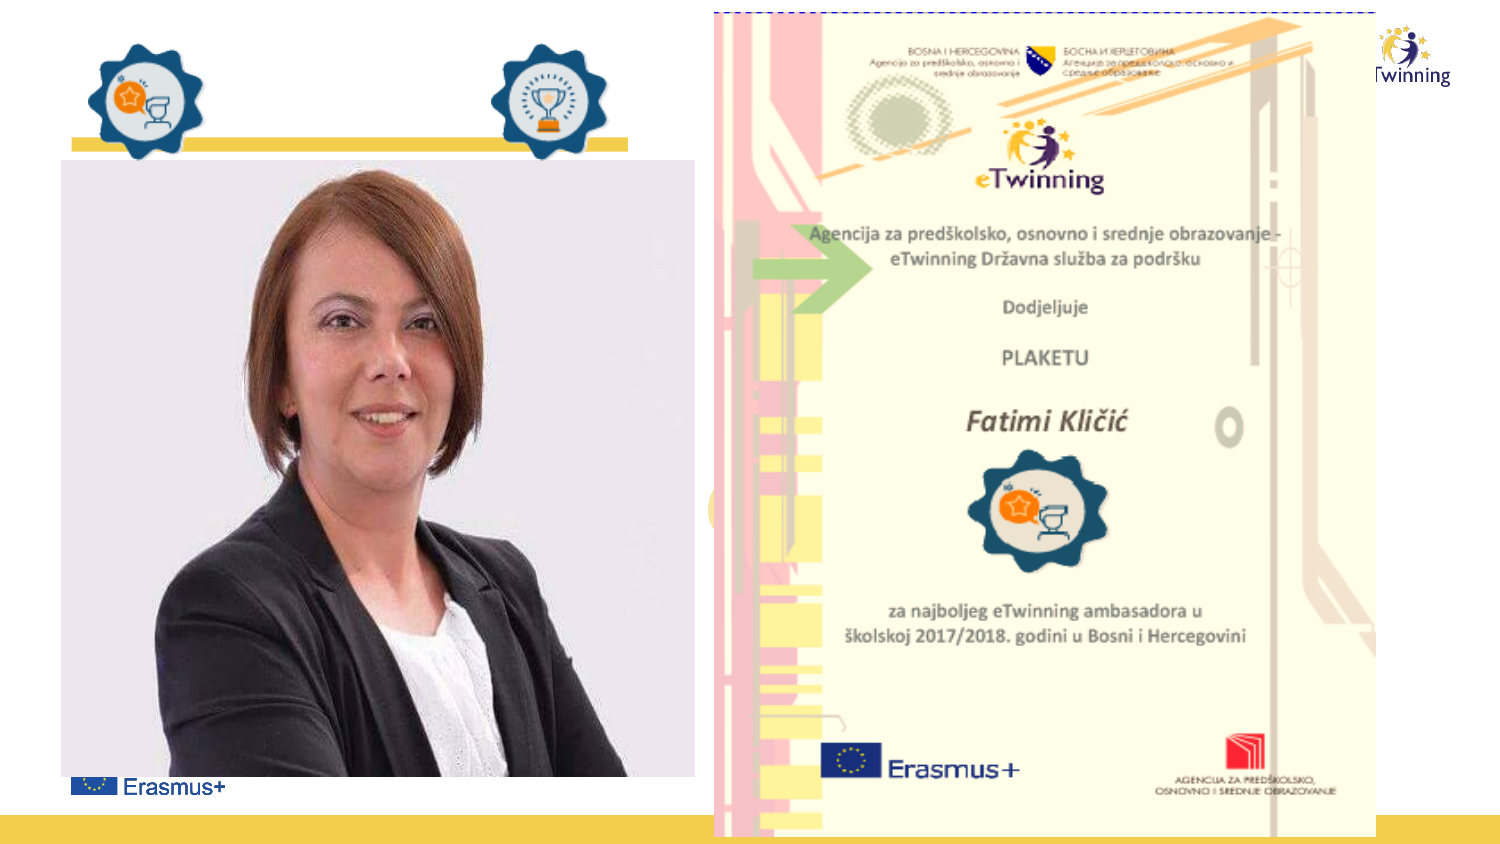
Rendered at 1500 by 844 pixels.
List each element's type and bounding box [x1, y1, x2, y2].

picture [708, 12, 1450, 837]
picture [61, 43, 695, 795]
